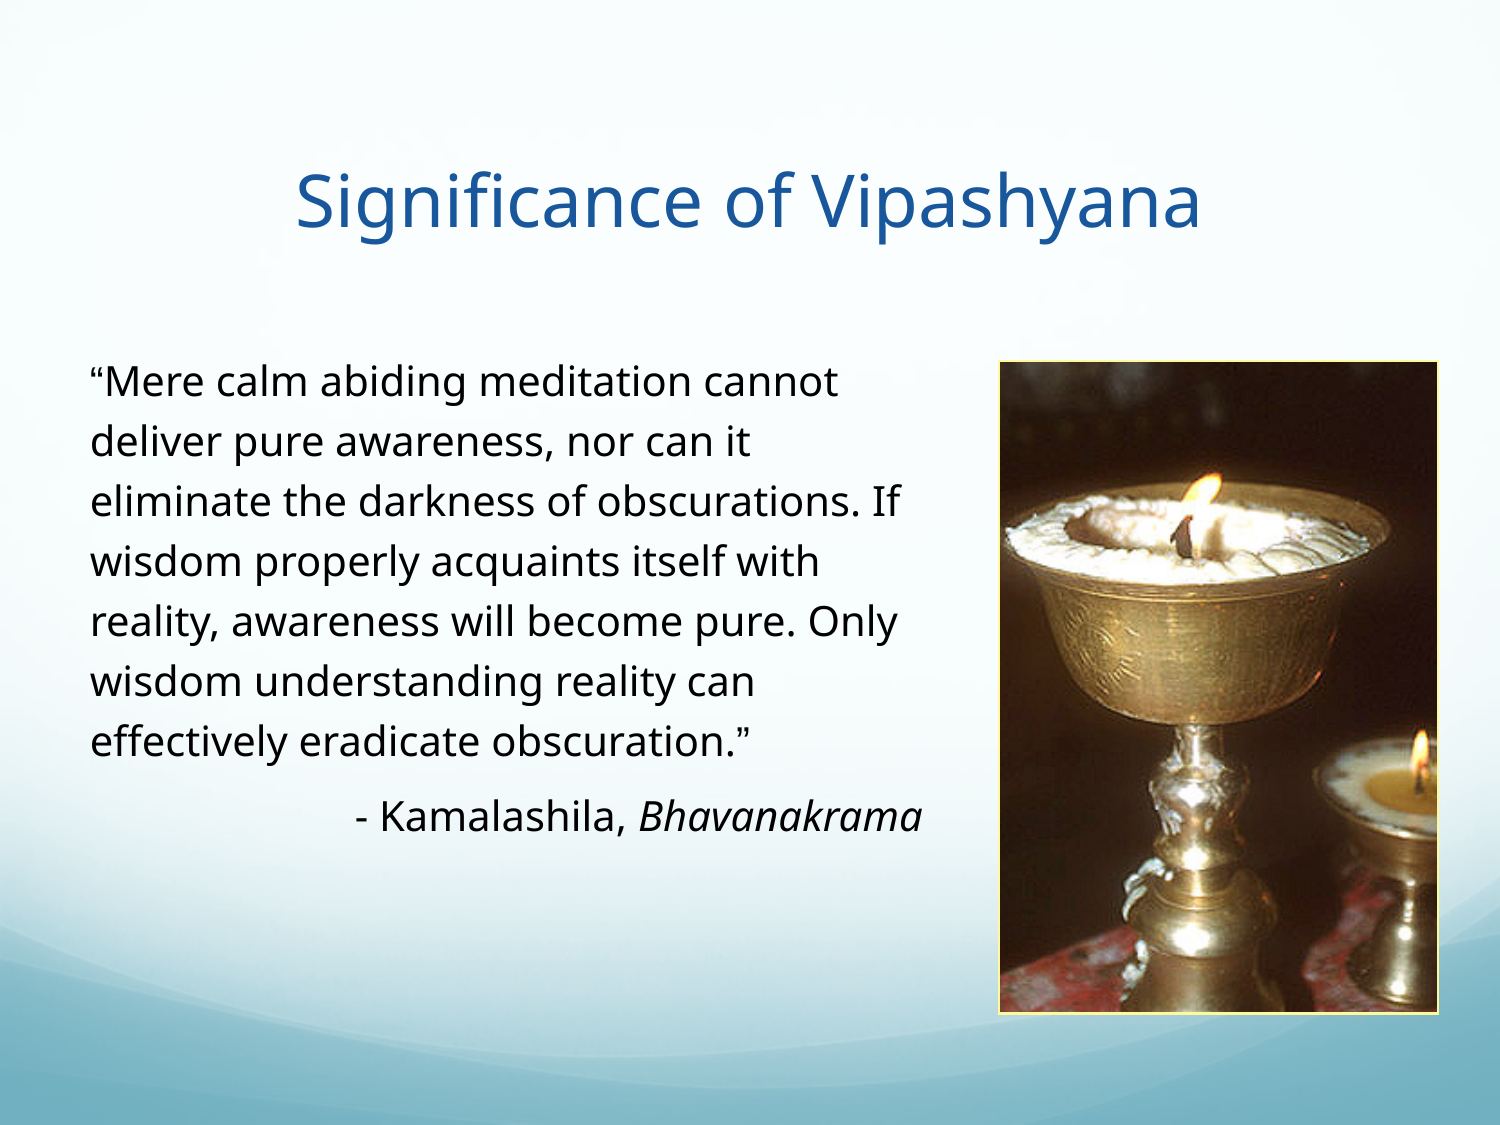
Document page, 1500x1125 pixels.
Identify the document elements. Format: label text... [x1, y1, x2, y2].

picture [999, 361, 1438, 1013]
title Significance of Vipashyana [62, 62, 1438, 250]
text_box “Mere calm abiding meditation cannot deliver pure awareness, nor can it eliminate the darkness of obscurations. If wisdom properly acquaints itself with reality, awareness will become pure. Only wisdom understanding reality can effectively eradicate obscuration.” - Kamalashila, Bhavanakrama [75, 337, 938, 1099]
